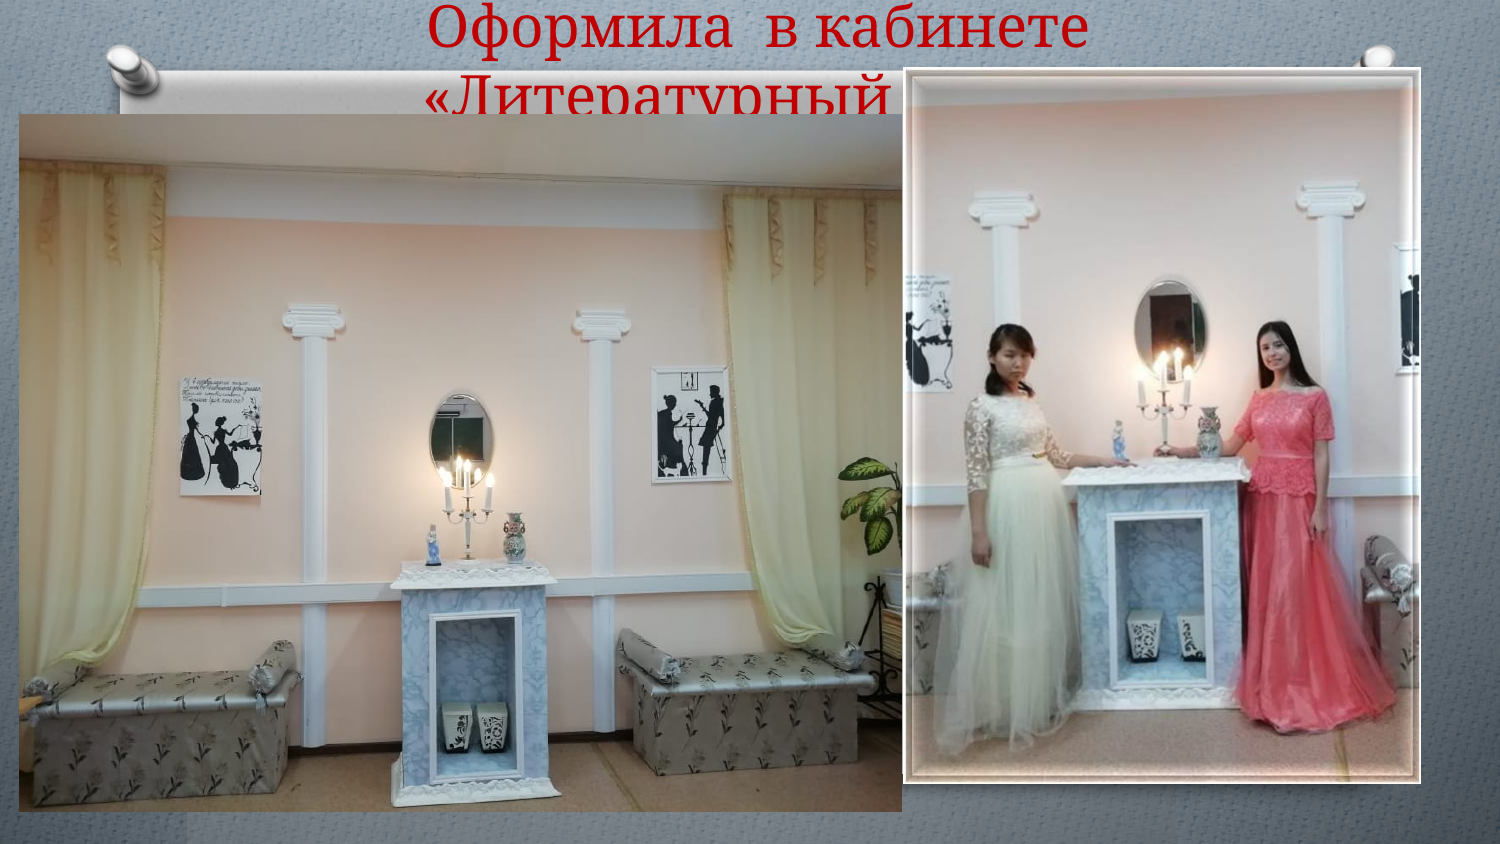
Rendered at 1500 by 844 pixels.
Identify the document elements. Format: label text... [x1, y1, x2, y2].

picture [80, 18, 192, 114]
title Оформила в кабинете «Литературный салон» [194, 0, 1338, 114]
picture [903, 22, 1433, 784]
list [19, 114, 902, 812]
